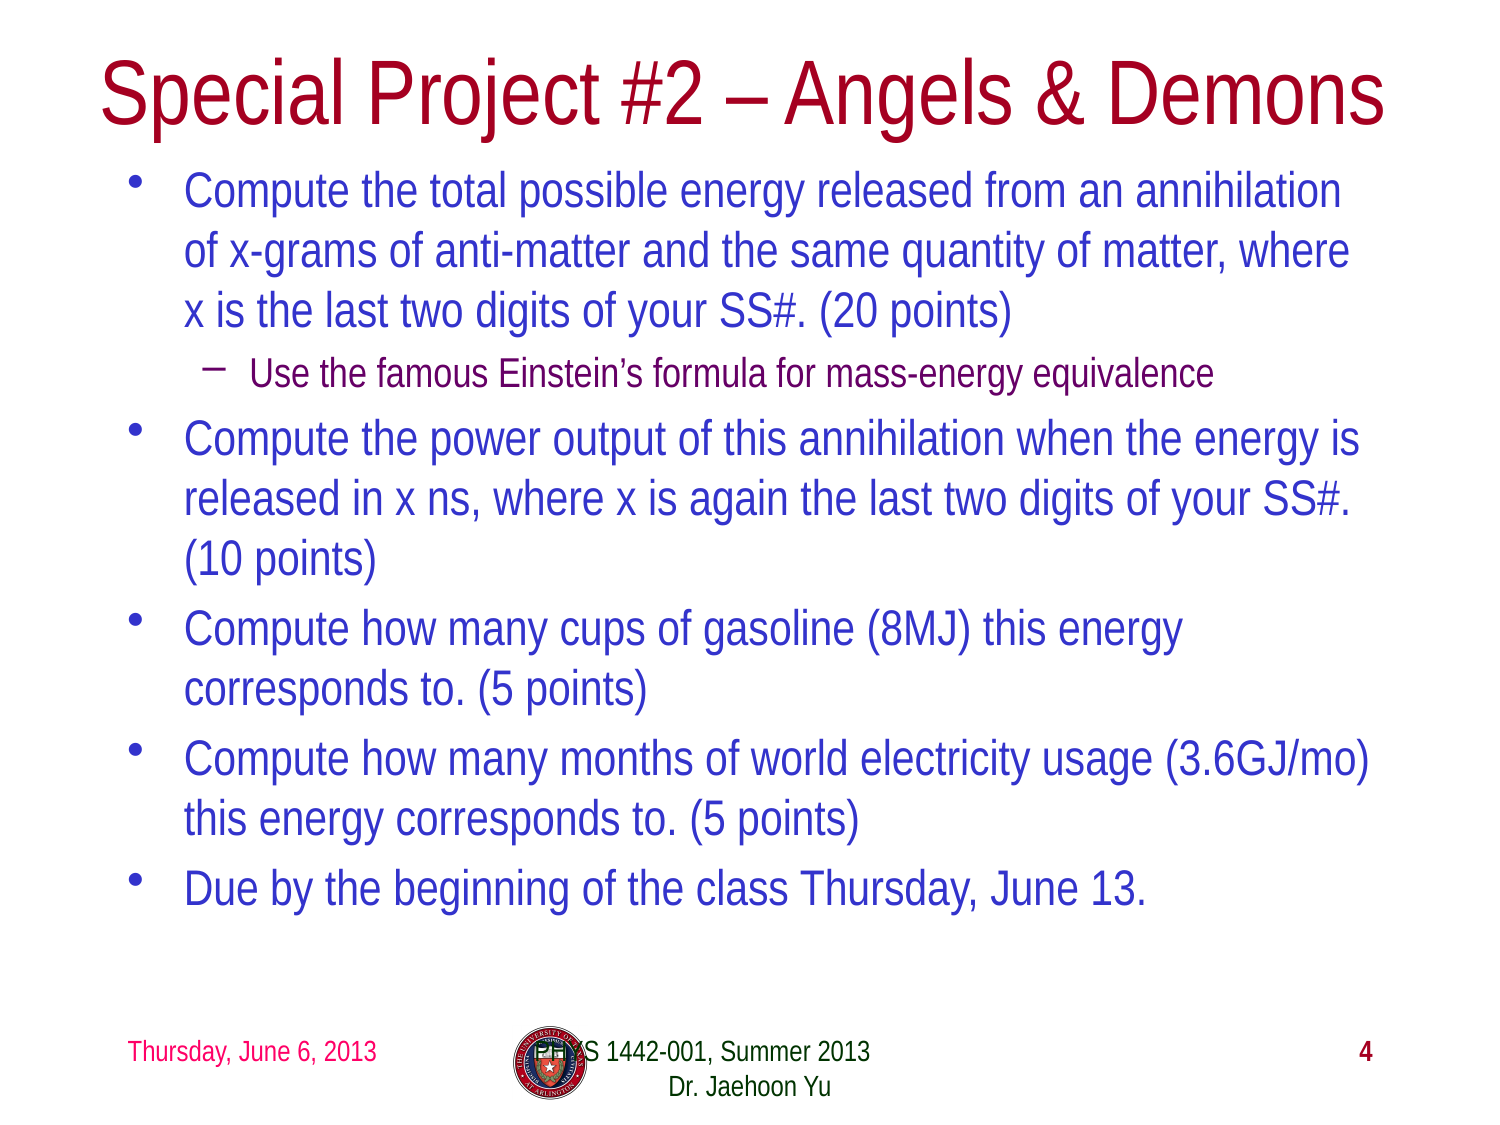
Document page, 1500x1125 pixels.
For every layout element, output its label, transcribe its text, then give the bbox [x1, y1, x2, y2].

footer PHYS 1442-001, Summer 2013 Dr. Jaehoon Yu [512, 1024, 988, 1101]
list Compute the total possible energy released from an annihilation of x-grams of anti-matter and the same quantity of matter, where x is the last two digits of your SS#. (20 points) Use the famous Einstein’s formula for mass-energy equivalence Compute the power output of this annihilation when the energy is released in x ns, where x is again the last two digits of your SS#. (10 points) Compute how many cups of gasoline (8MJ) this energy corresponds to. (5 points) Compute how many months of world electricity usage (3.6GJ/mo) this energy corresponds to. (5 points) Due by the beginning of the class Thursday, June 13. [112, 149, 1388, 976]
slide_number 4 [1074, 1024, 1388, 1101]
title Special Project #2 – Angels & Demons [62, 24, 1426, 151]
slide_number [112, 1024, 426, 1101]
